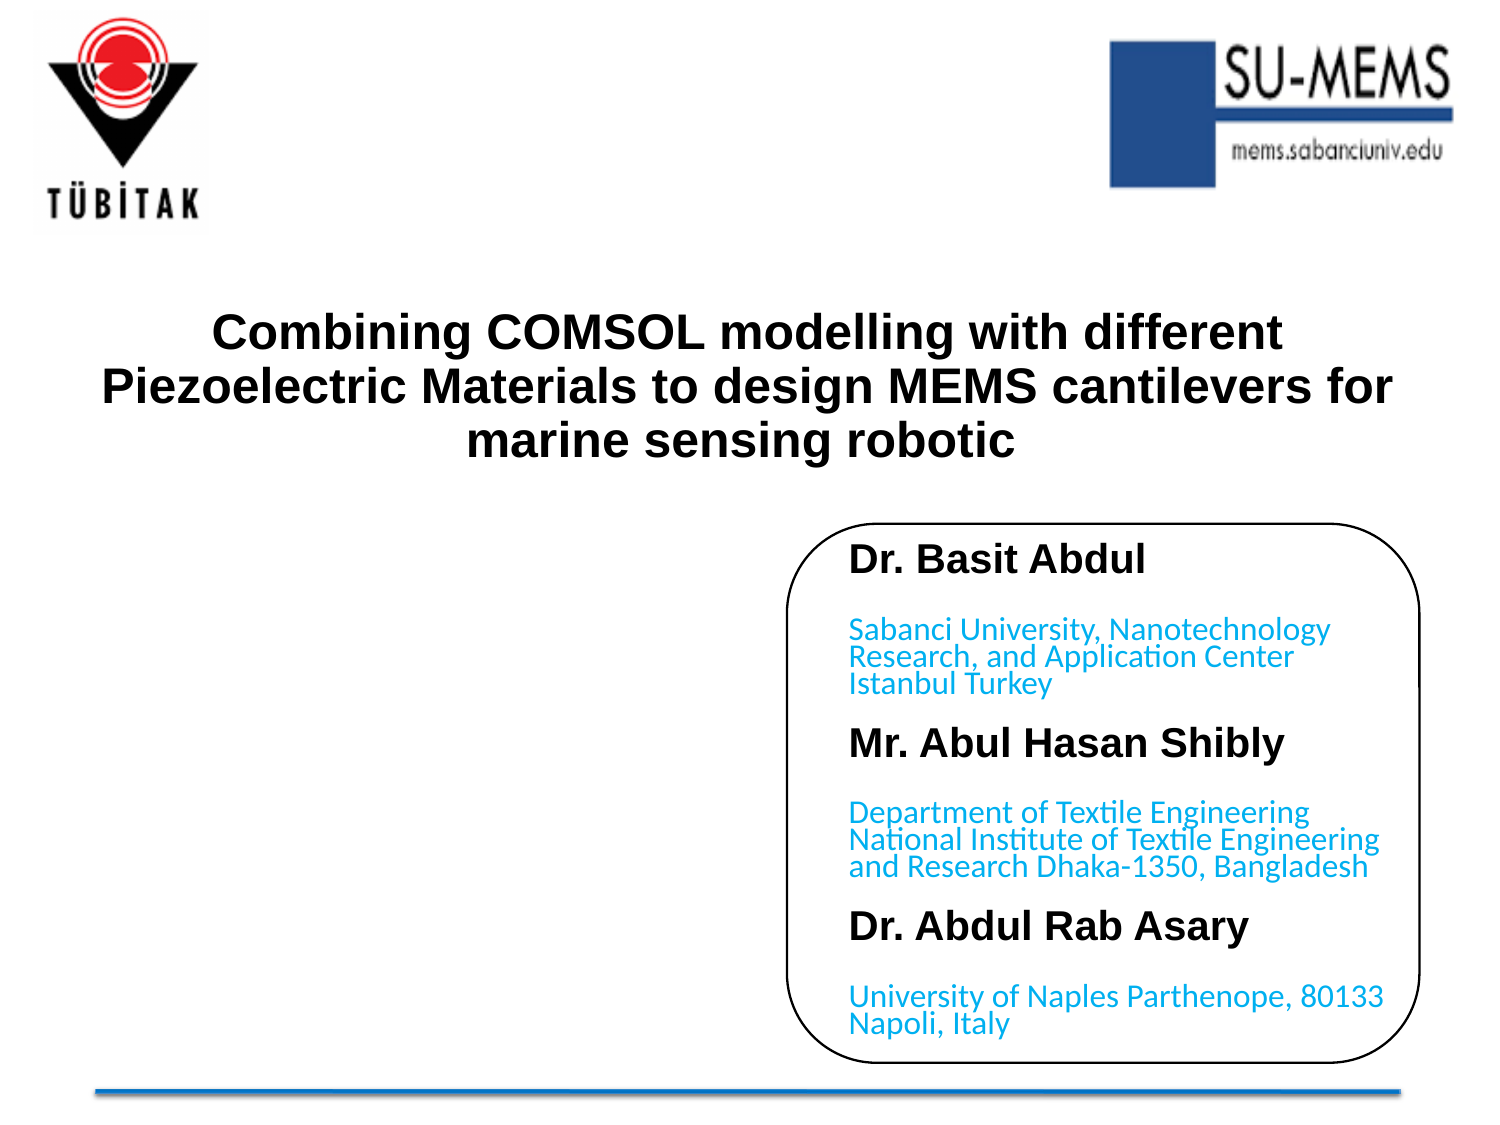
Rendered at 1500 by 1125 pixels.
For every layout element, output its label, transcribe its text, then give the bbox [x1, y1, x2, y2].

picture [33, 10, 209, 235]
text_box Dr. Basit Abdul Sabanci University, Nanotechnology Research, and Application Center Istanbul Turkey Mr. Abul Hasan Shibly Department of Textile Engineering National Institute of Textile Engineering and Research Dhaka-1350, Bangladesh Dr. Abdul Rab Asary University of Naples Parthenope, 80133 Napoli, Italy [834, 967, 1420, 1049]
picture [1099, 27, 1465, 206]
text_box F [786, 967, 1378, 1063]
picture [87, 1083, 1408, 1104]
subtitle Combining COMSOL modelling with different Piezoelectric Materials to design MEMS cantilevers for marine sensing robotic [42, 298, 1454, 967]
